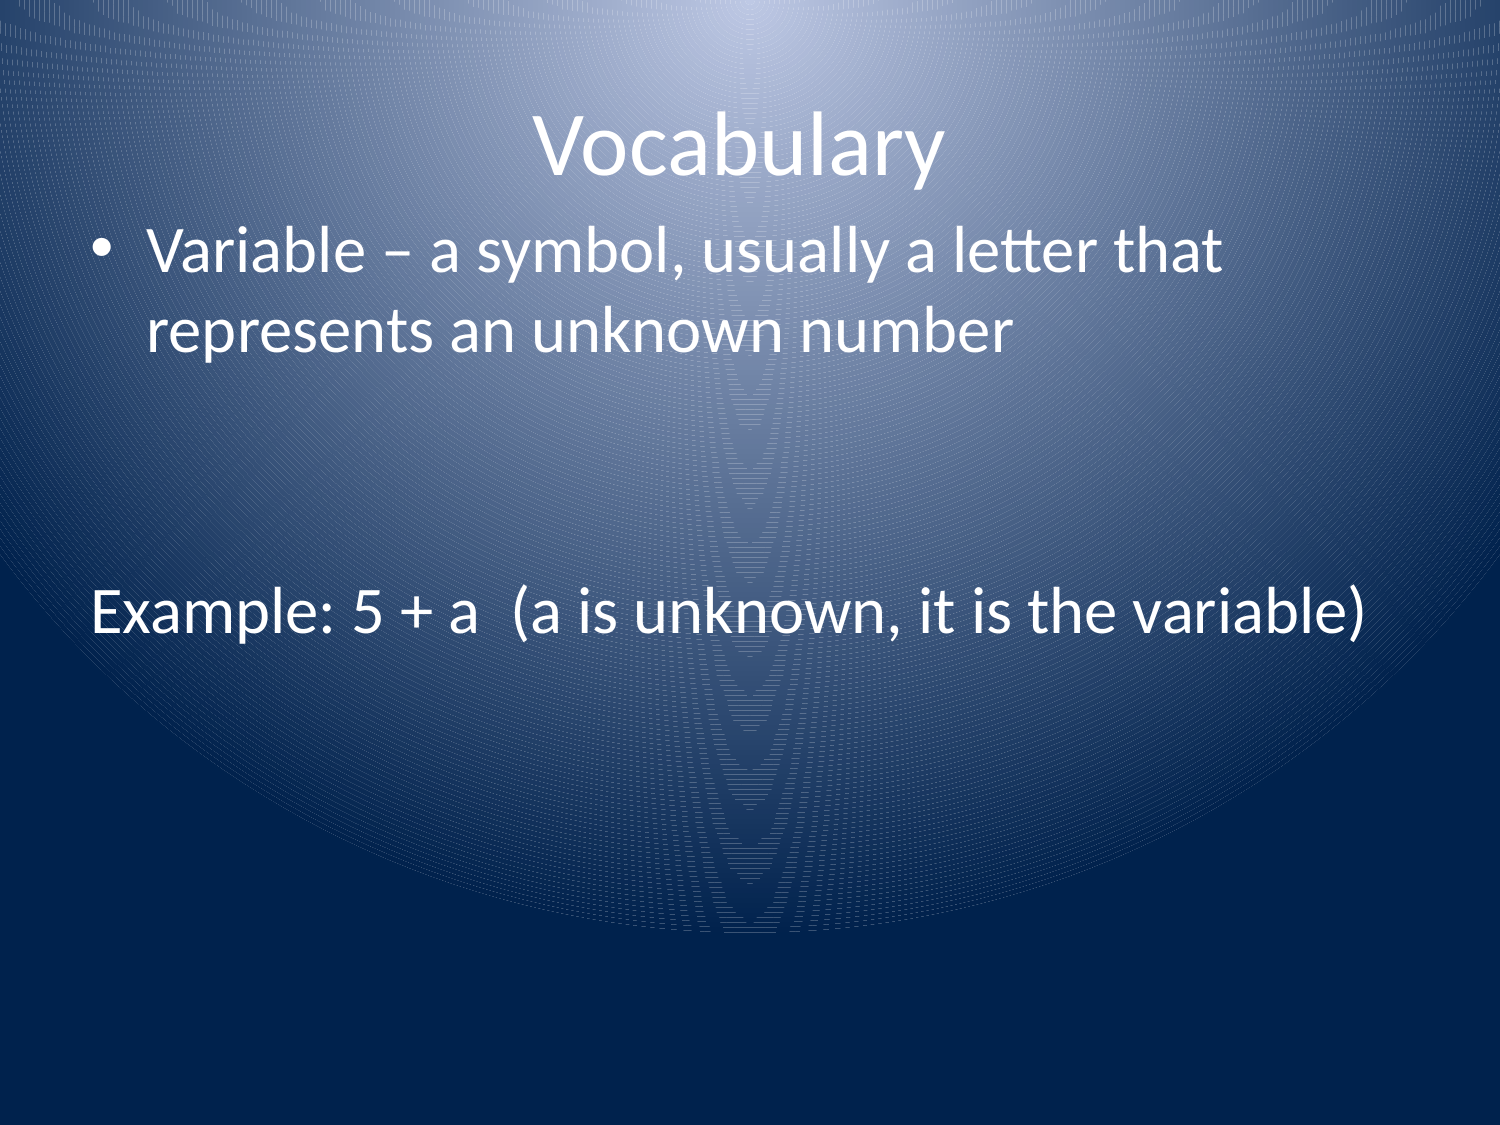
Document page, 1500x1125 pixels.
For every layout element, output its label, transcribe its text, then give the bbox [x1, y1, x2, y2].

list Variable – a symbol, usually a letter that represents an unknown number Example: 5 + a (a is unknown, it is the variable) [75, 198, 1425, 1125]
title Vocabulary [75, 45, 1425, 198]
